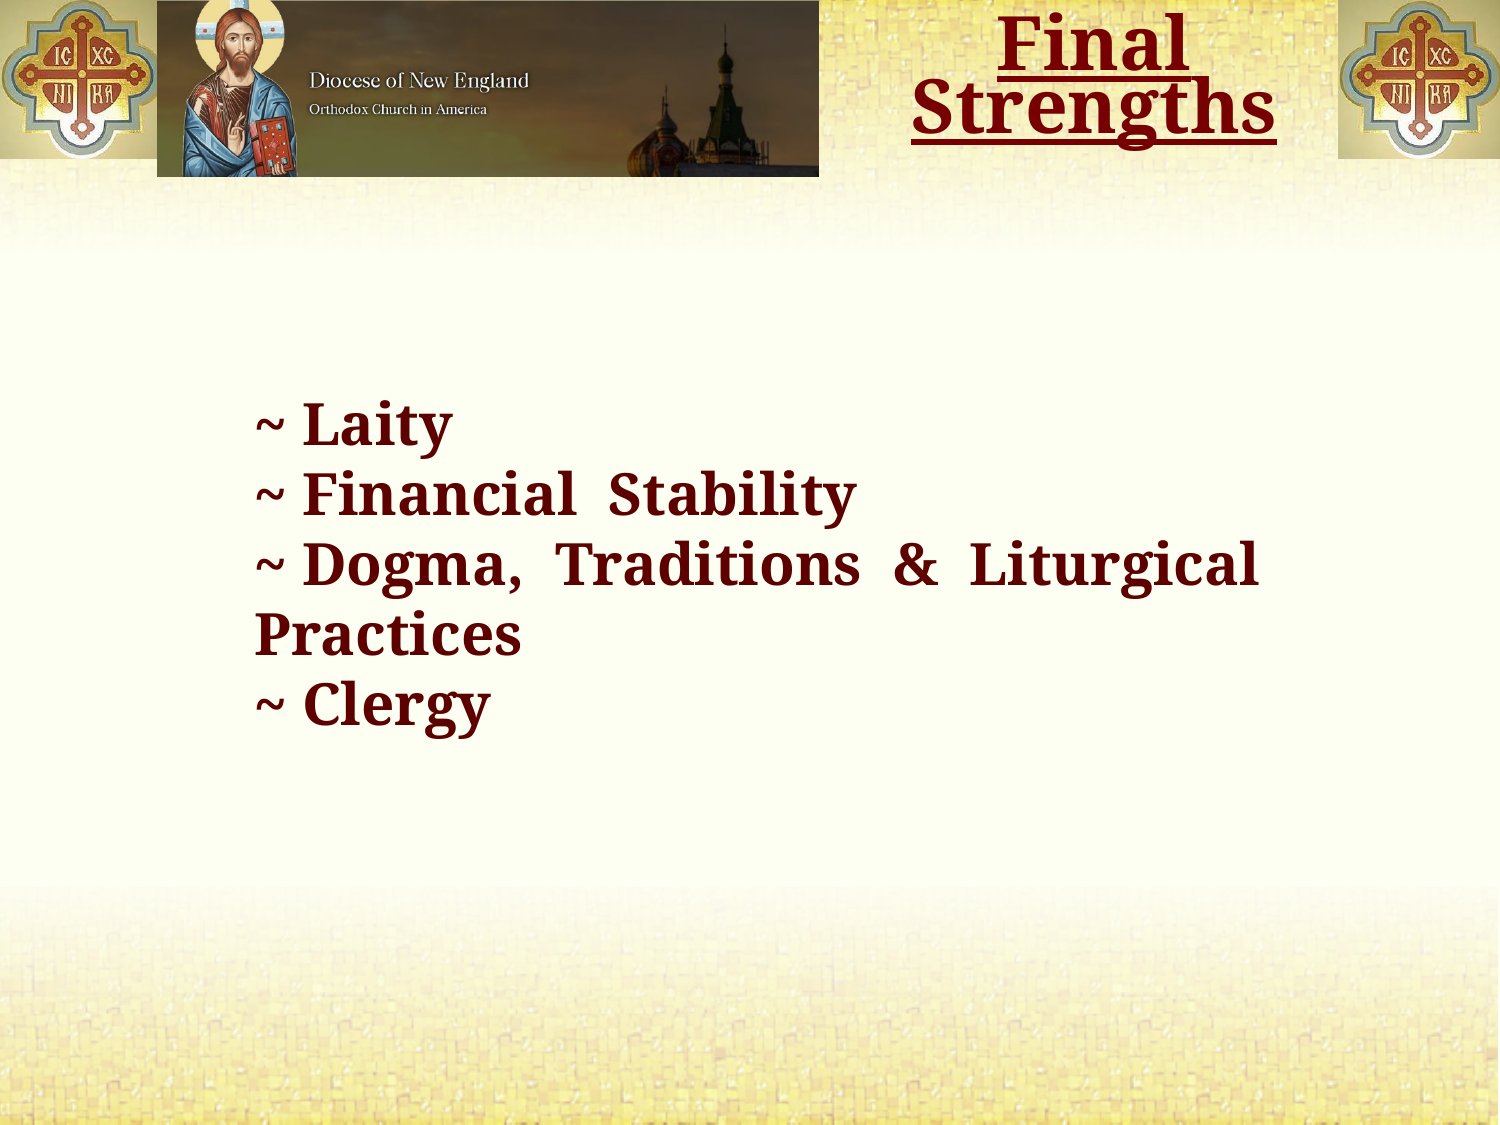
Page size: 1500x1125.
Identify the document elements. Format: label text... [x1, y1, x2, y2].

picture [0, 887, 1498, 1125]
picture [0, 0, 1500, 252]
title Final Strengths [845, 0, 1343, 177]
text_box ~ Laity ~ Financial Stability ~ Dogma, Traditions & Liturgical Practices ~ Clergy [239, 380, 1343, 885]
